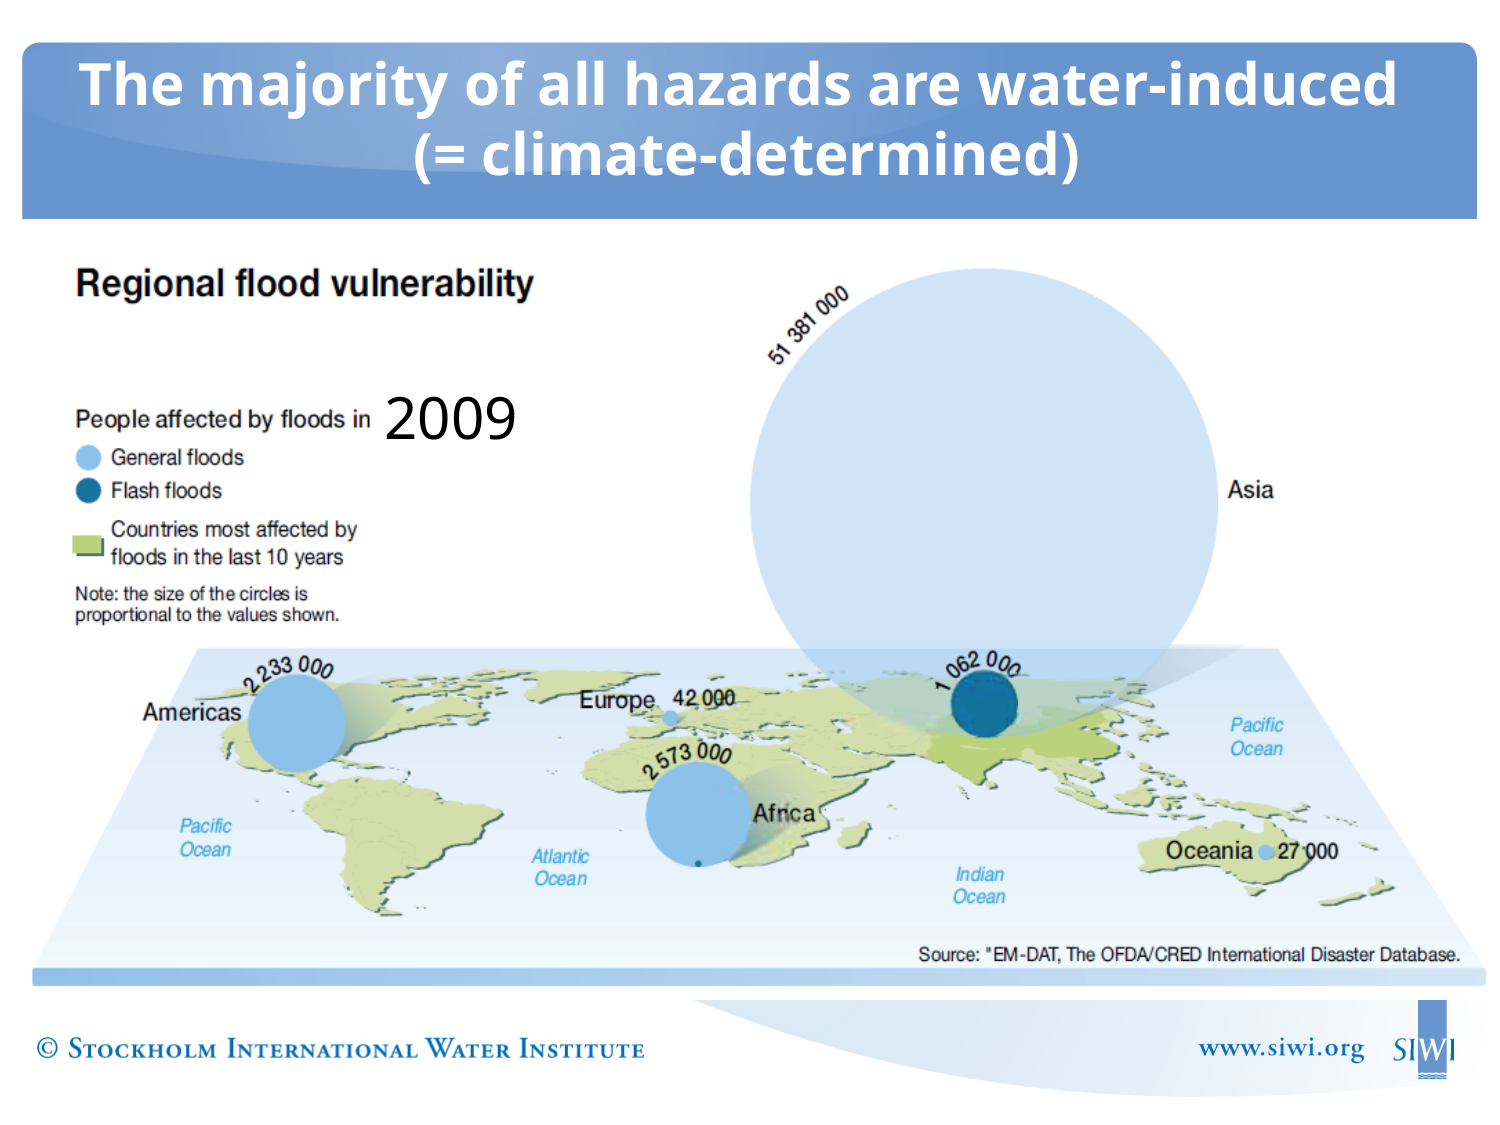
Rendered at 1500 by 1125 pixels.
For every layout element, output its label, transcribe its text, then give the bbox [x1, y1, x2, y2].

picture [0, 42, 1500, 1101]
text_box The majority of all hazards are water-induced (= climate-determined) [63, 39, 1431, 195]
